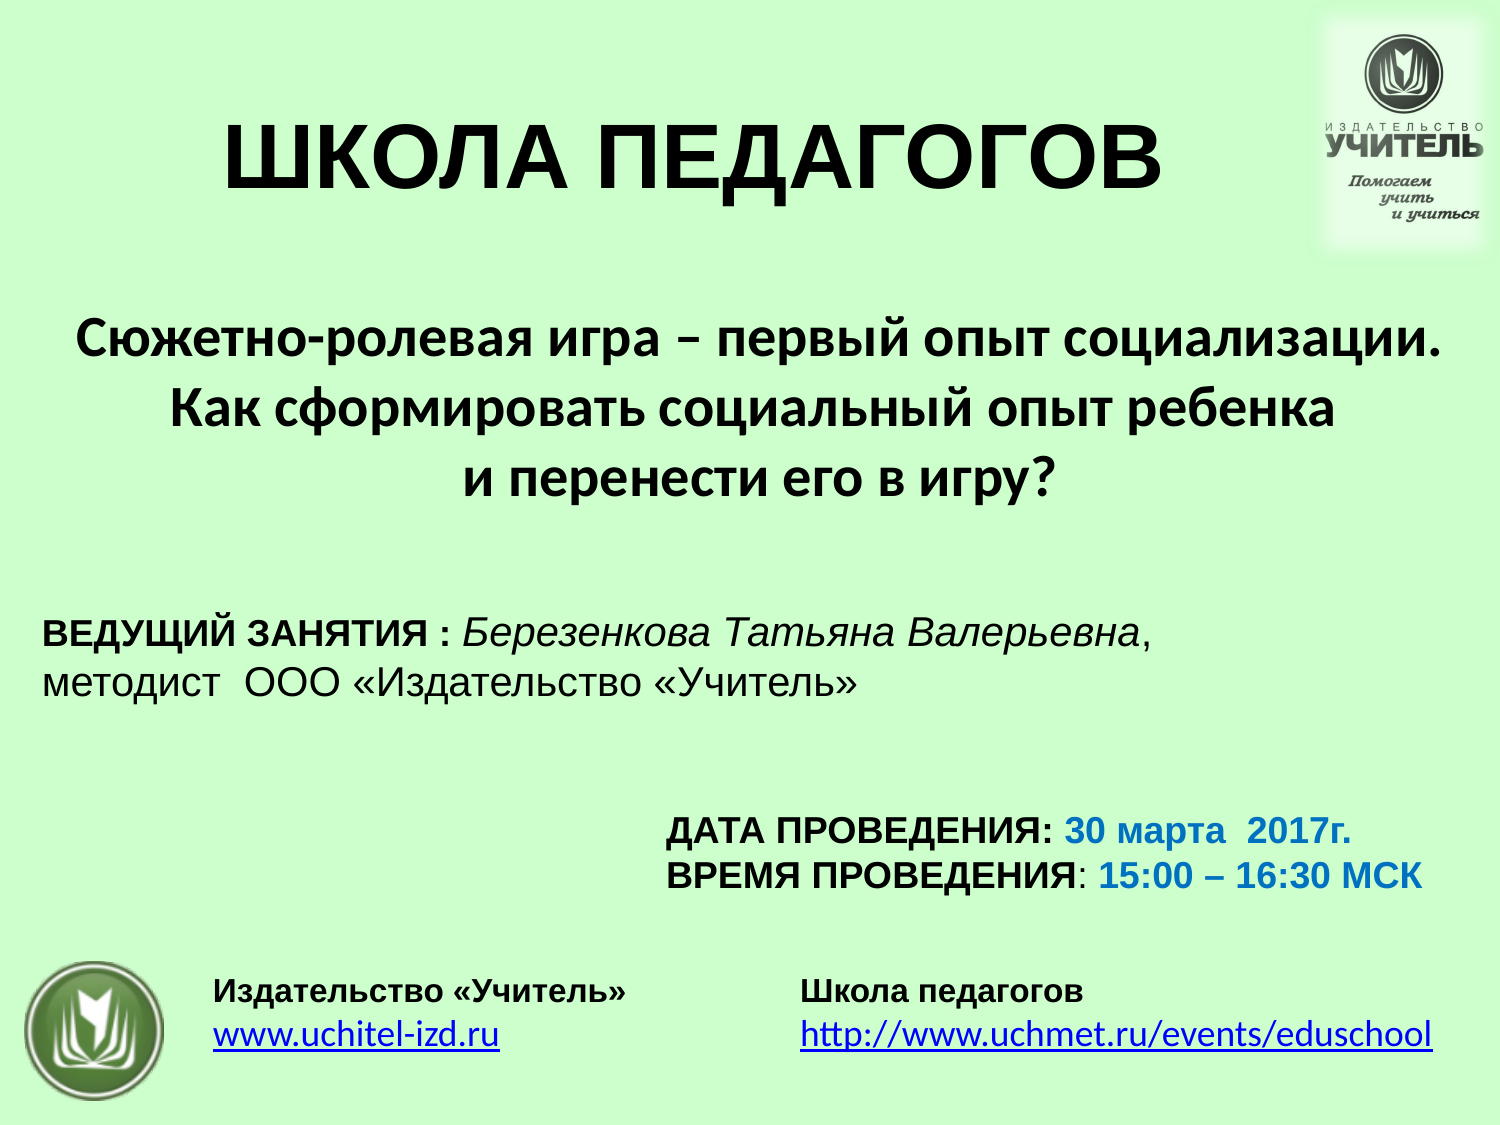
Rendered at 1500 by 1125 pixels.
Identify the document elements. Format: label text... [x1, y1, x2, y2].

picture [1304, 0, 1500, 268]
text_box ВЕДУЩИЙ ЗАНЯТИЯ : Березенкова Татьяна Валерьевна, методист ООО «Издательство «Учитель» [27, 597, 1486, 713]
text_box ШКОЛА ПЕДАГОГОВ [207, 89, 1181, 215]
text_box Сюжетно-ролевая игра – первый опыт социализации. Как сформировать социальный опыт ребенка и перенести его в игру? [30, 290, 1490, 516]
text_box ДАТА ПРОВЕДЕНИЯ: 30 марта 2017г. ВРЕМЯ ПРОВЕДЕНИЯ: 15:00 – 16:30 МСК [651, 798, 1438, 904]
text_box Школа педагогов http://www.uchmet.ru/events/eduschool [785, 961, 1500, 1125]
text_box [24, 961, 778, 1102]
